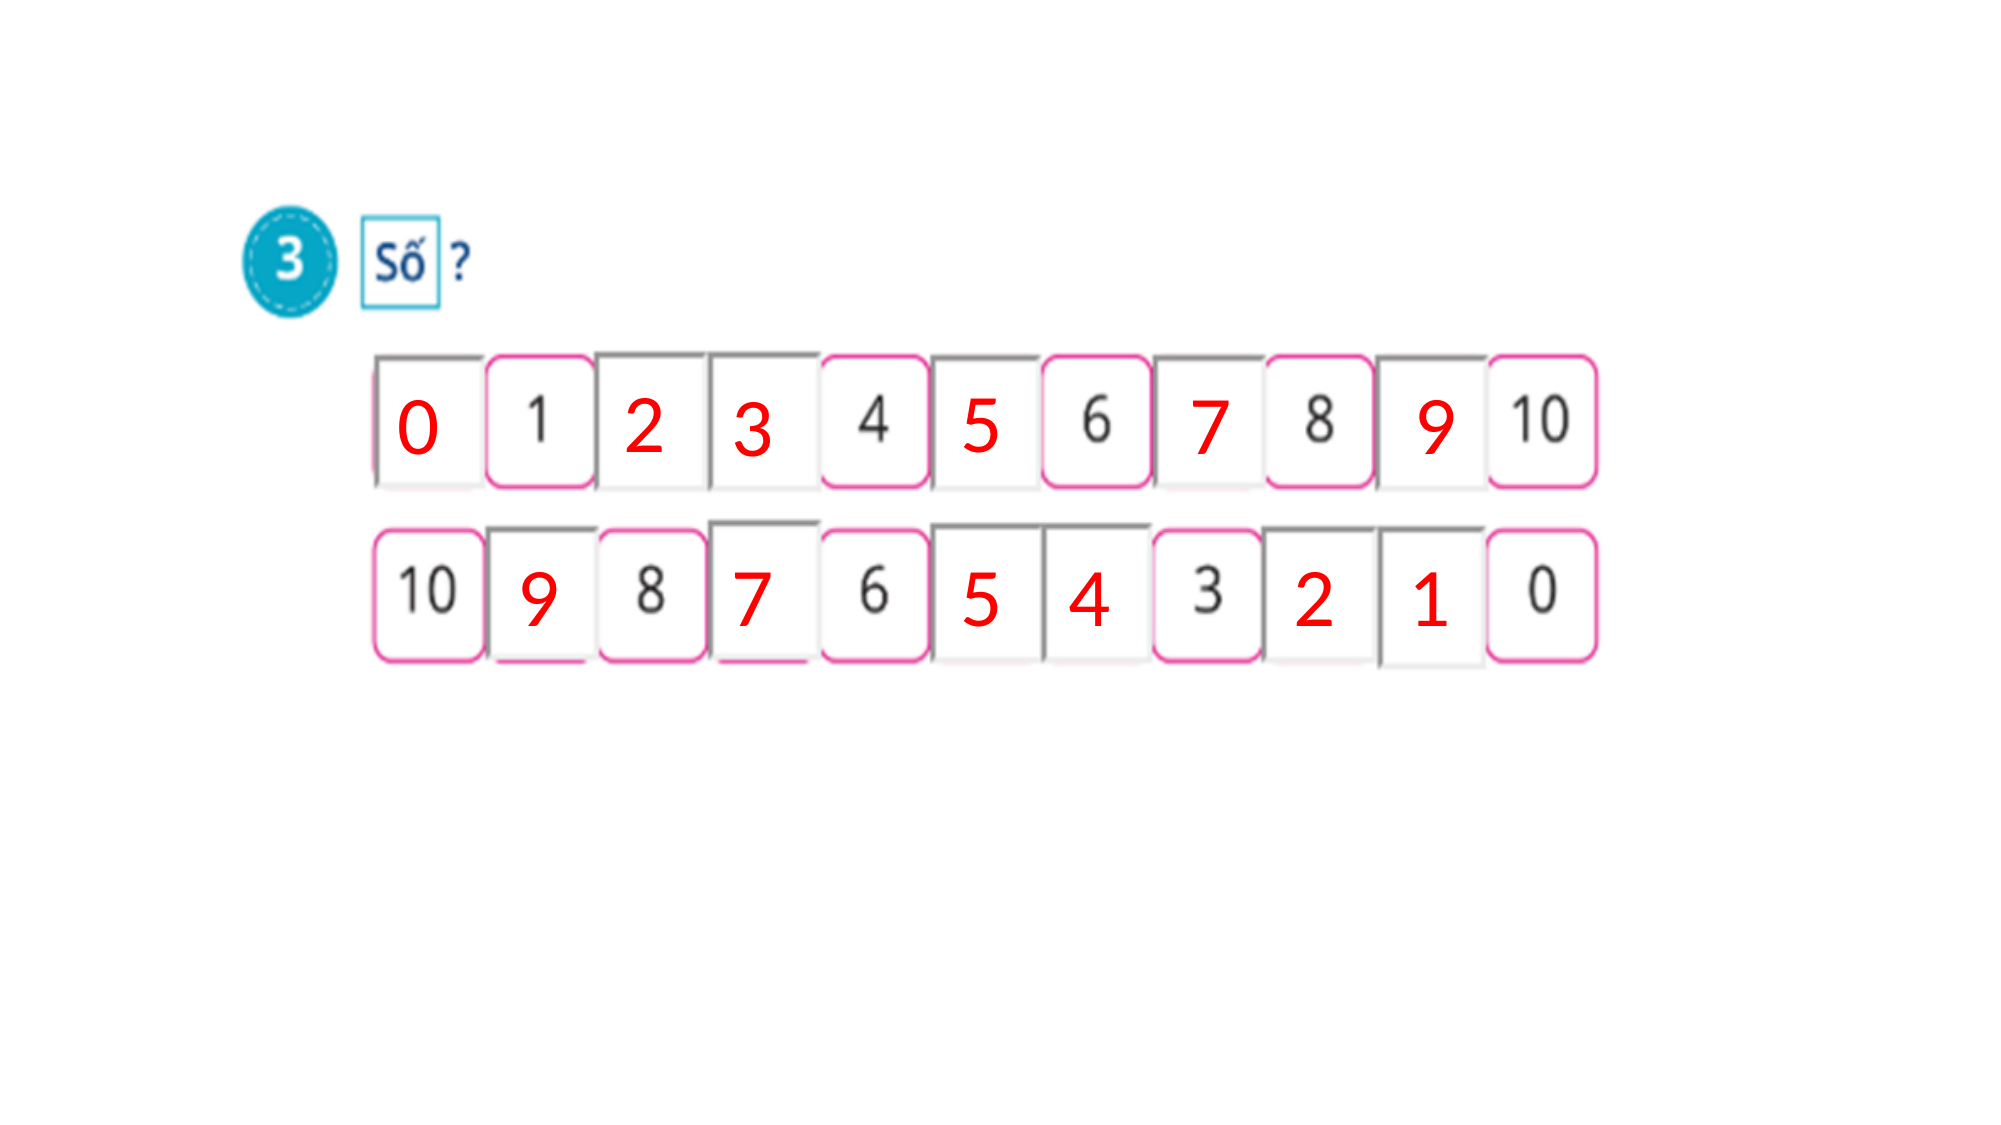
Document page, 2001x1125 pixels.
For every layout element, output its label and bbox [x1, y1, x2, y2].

picture [131, 184, 1844, 860]
